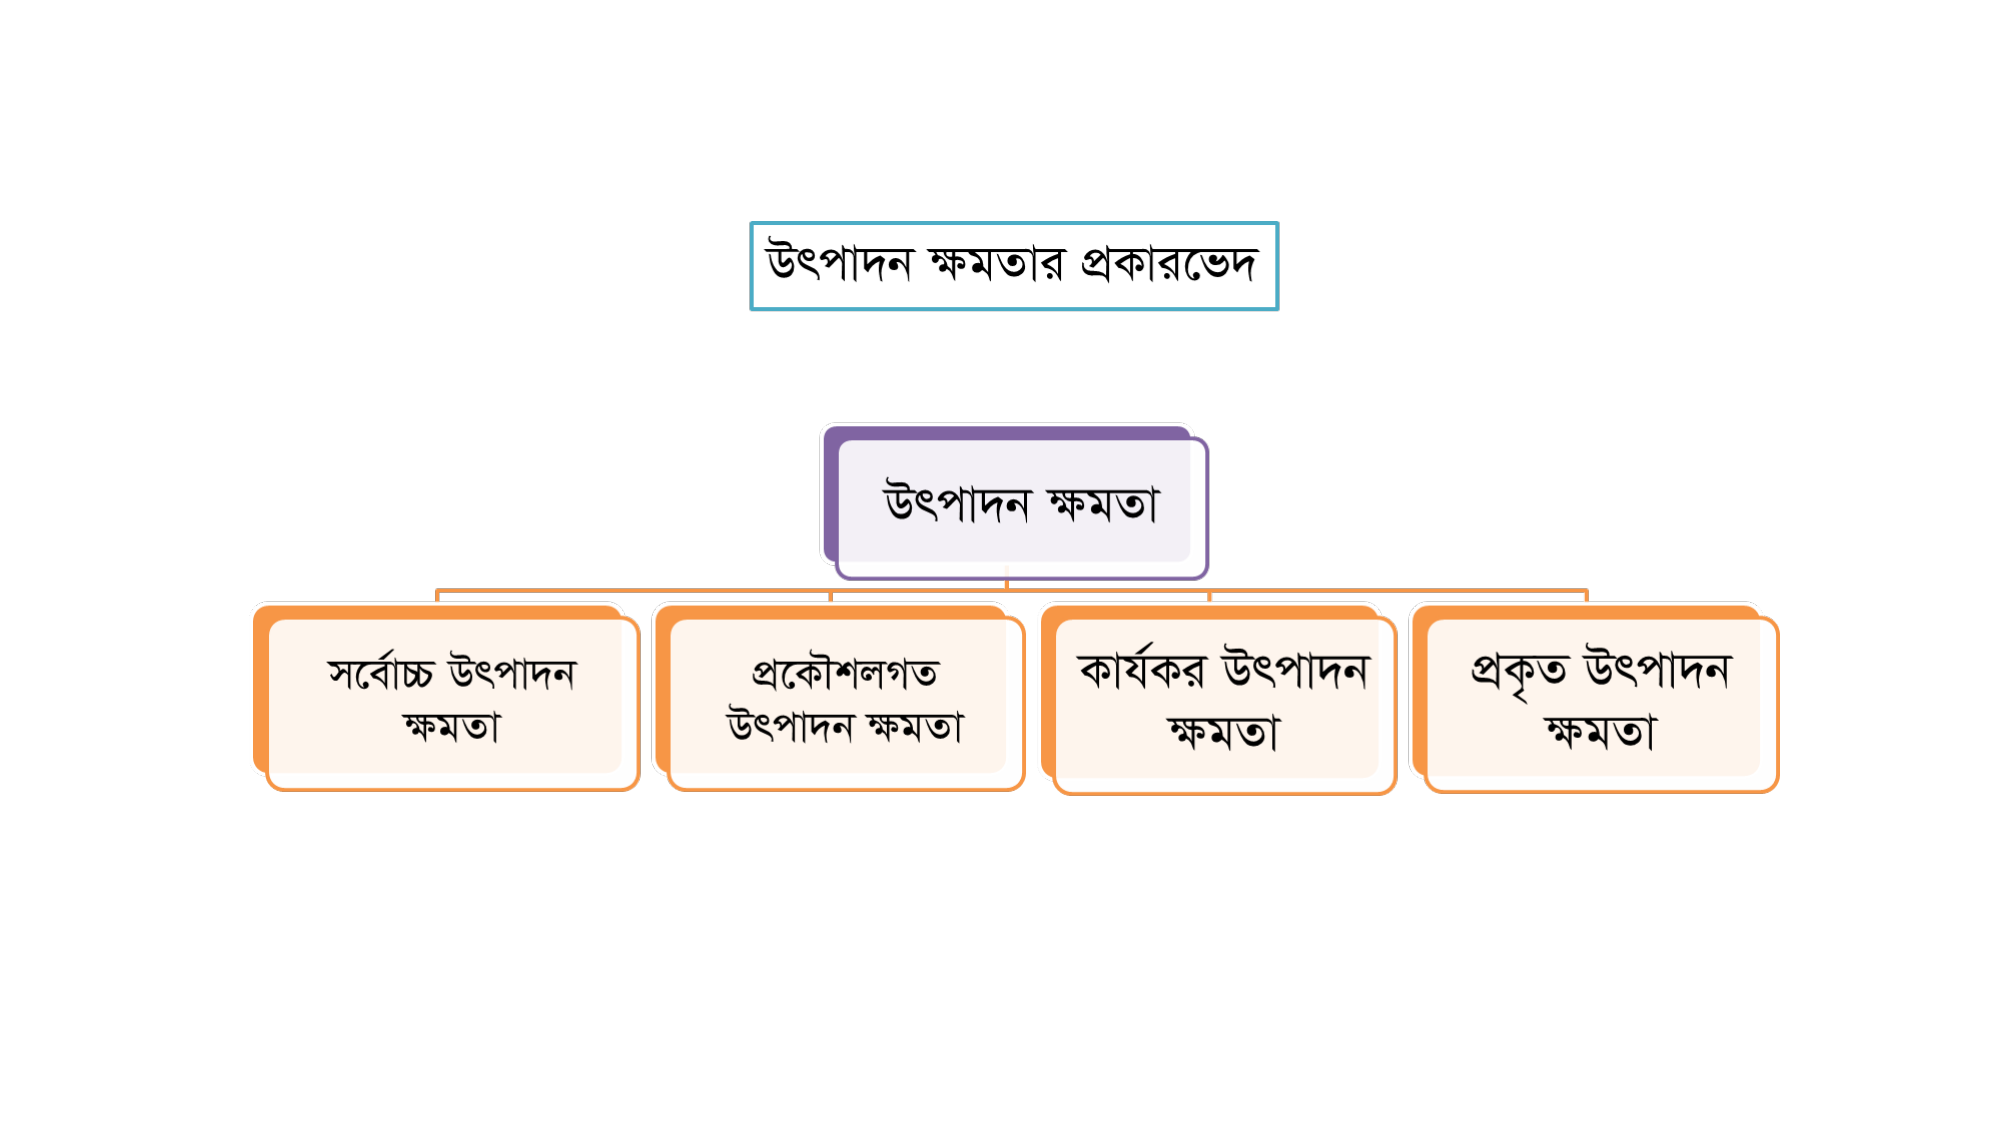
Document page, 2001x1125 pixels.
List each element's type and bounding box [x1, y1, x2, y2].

picture [249, 212, 1782, 910]
